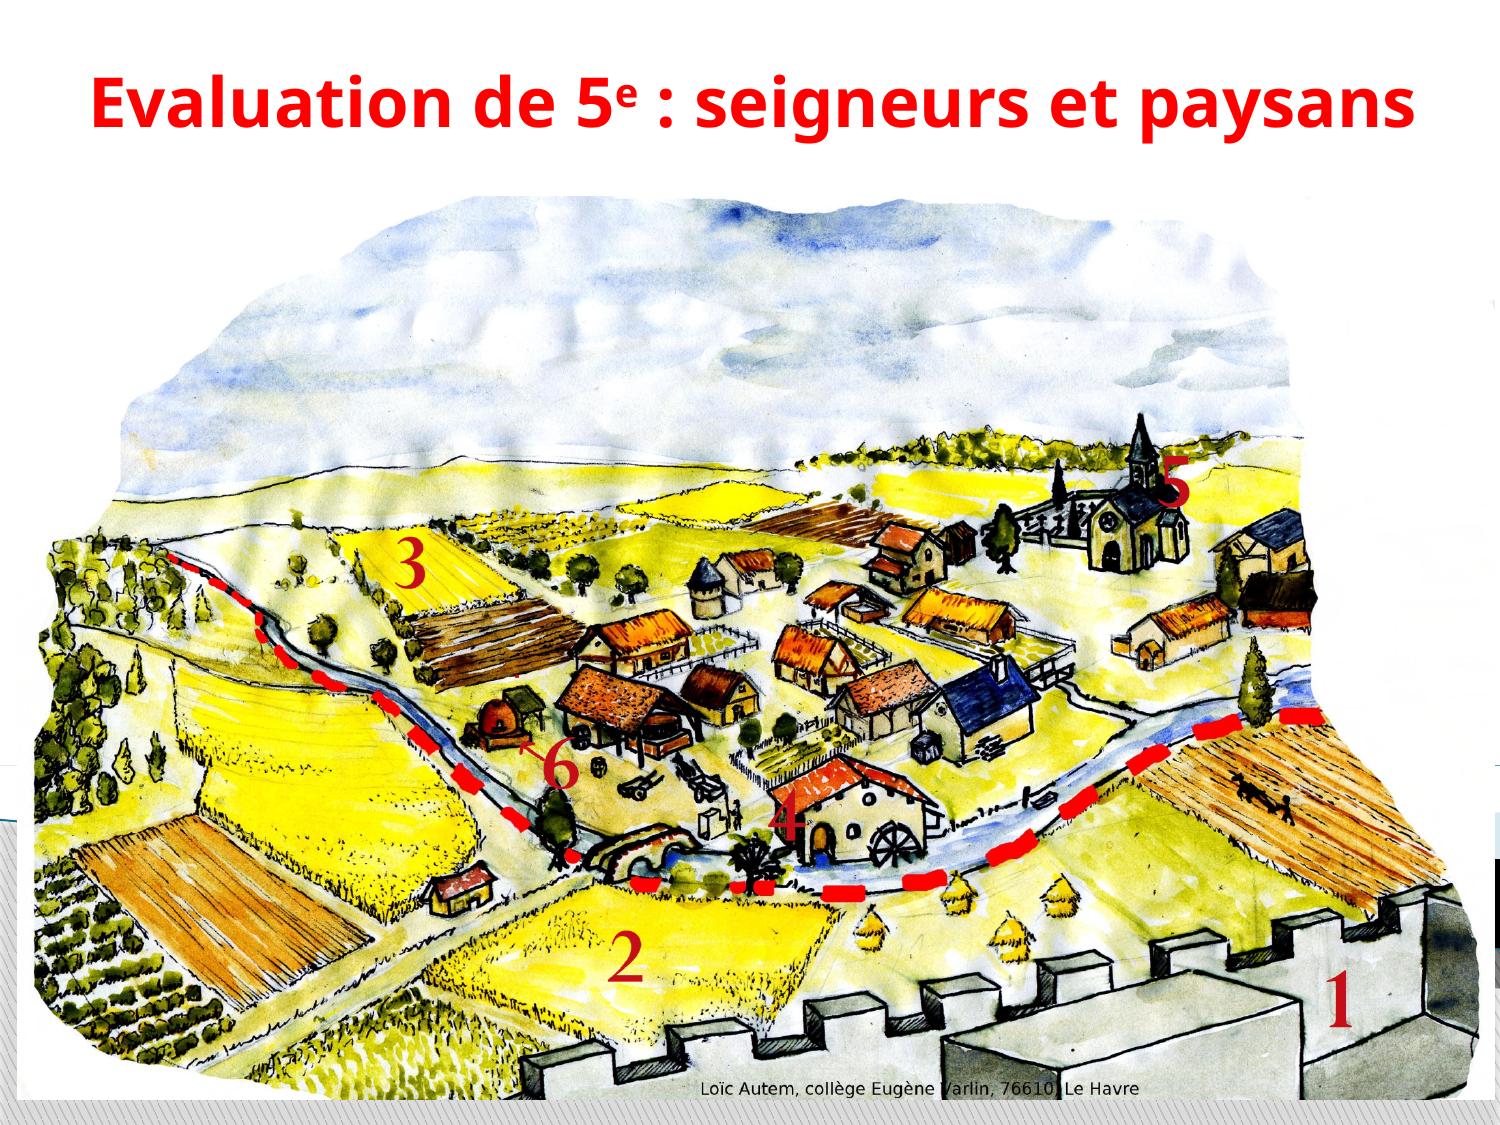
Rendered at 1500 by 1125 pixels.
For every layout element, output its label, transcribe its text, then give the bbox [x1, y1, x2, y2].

picture [0, 195, 1500, 1100]
title Evaluation de 5e : seigneurs et paysans [17, 30, 1489, 149]
